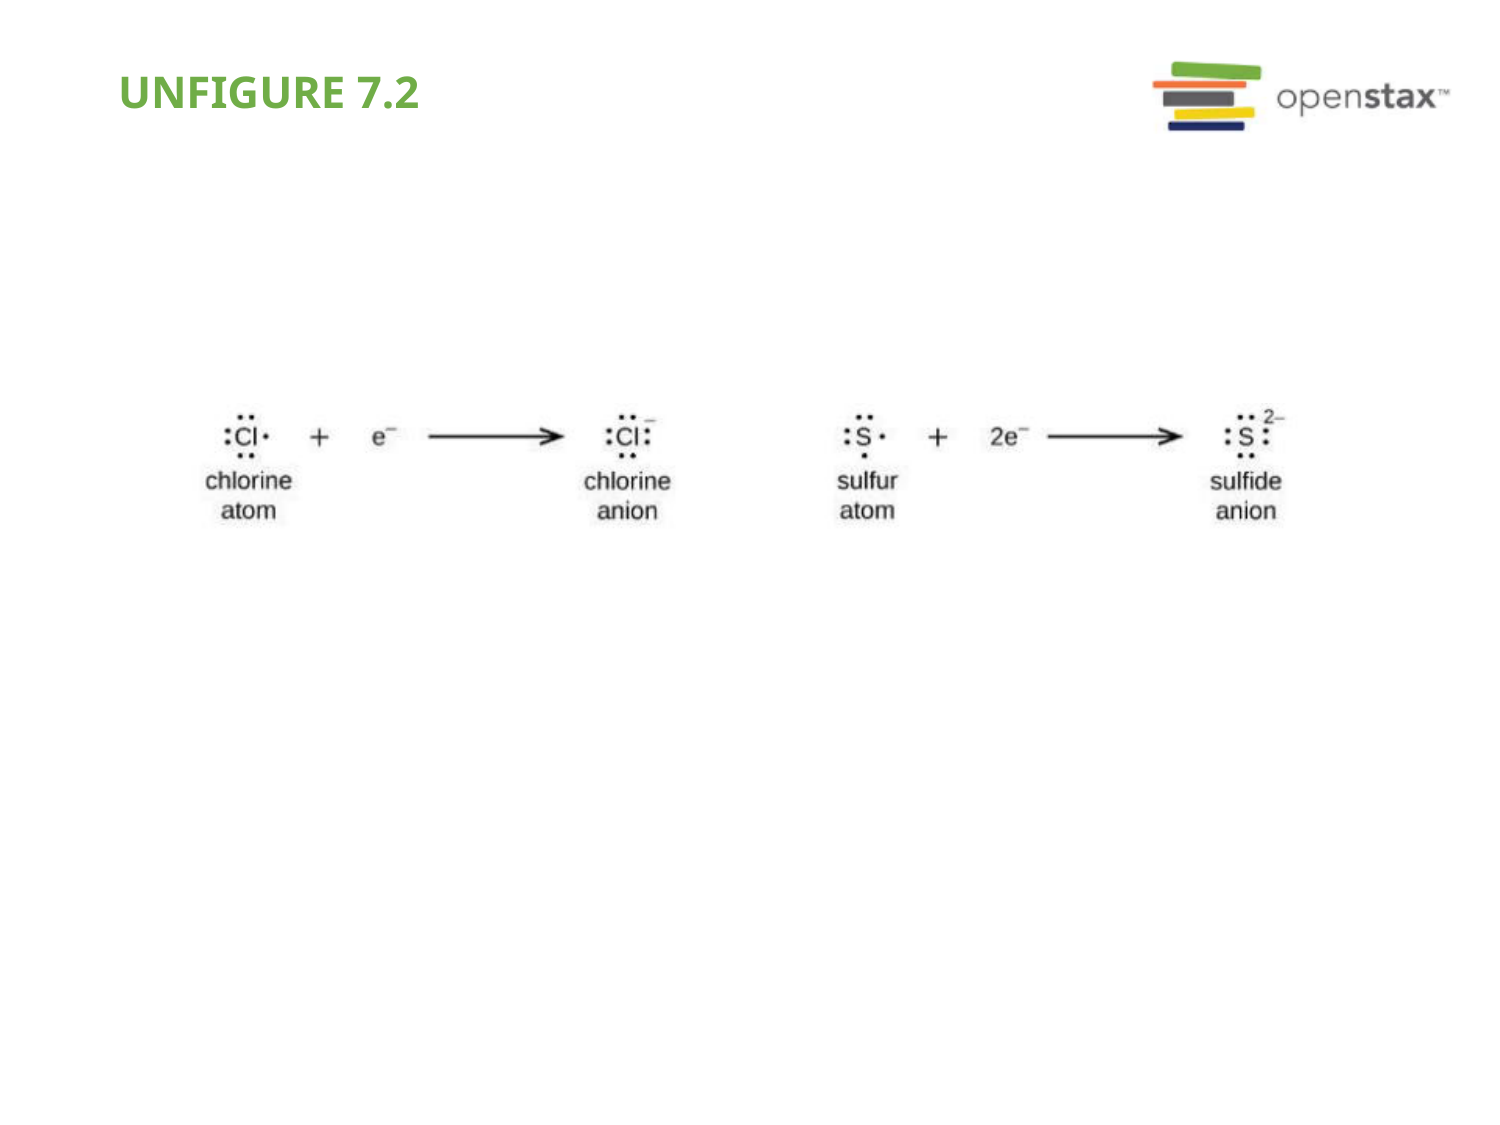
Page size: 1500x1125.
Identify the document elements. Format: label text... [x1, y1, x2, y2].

title UNFIGURE 7.2 [103, 59, 1397, 130]
picture [1151, 59, 1452, 134]
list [103, 403, 1397, 533]
